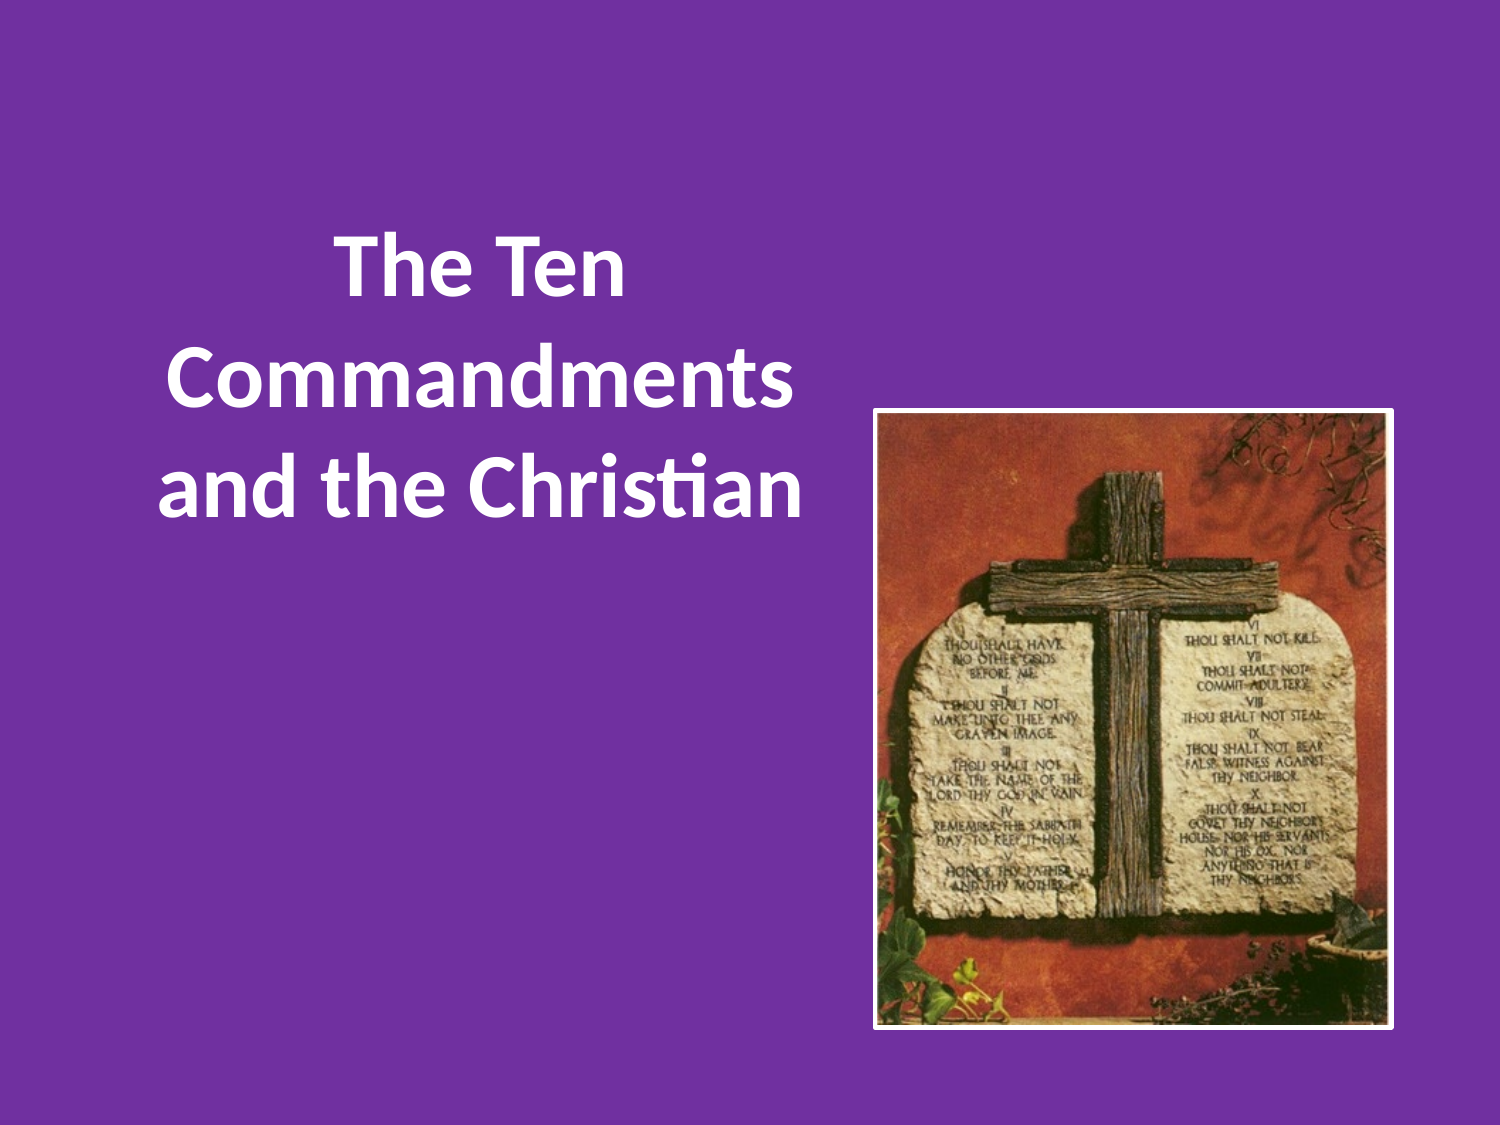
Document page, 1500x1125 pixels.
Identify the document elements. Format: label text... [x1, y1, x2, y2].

picture [876, 412, 1390, 1026]
title The Ten Commandments and the Christian [112, 149, 850, 591]
